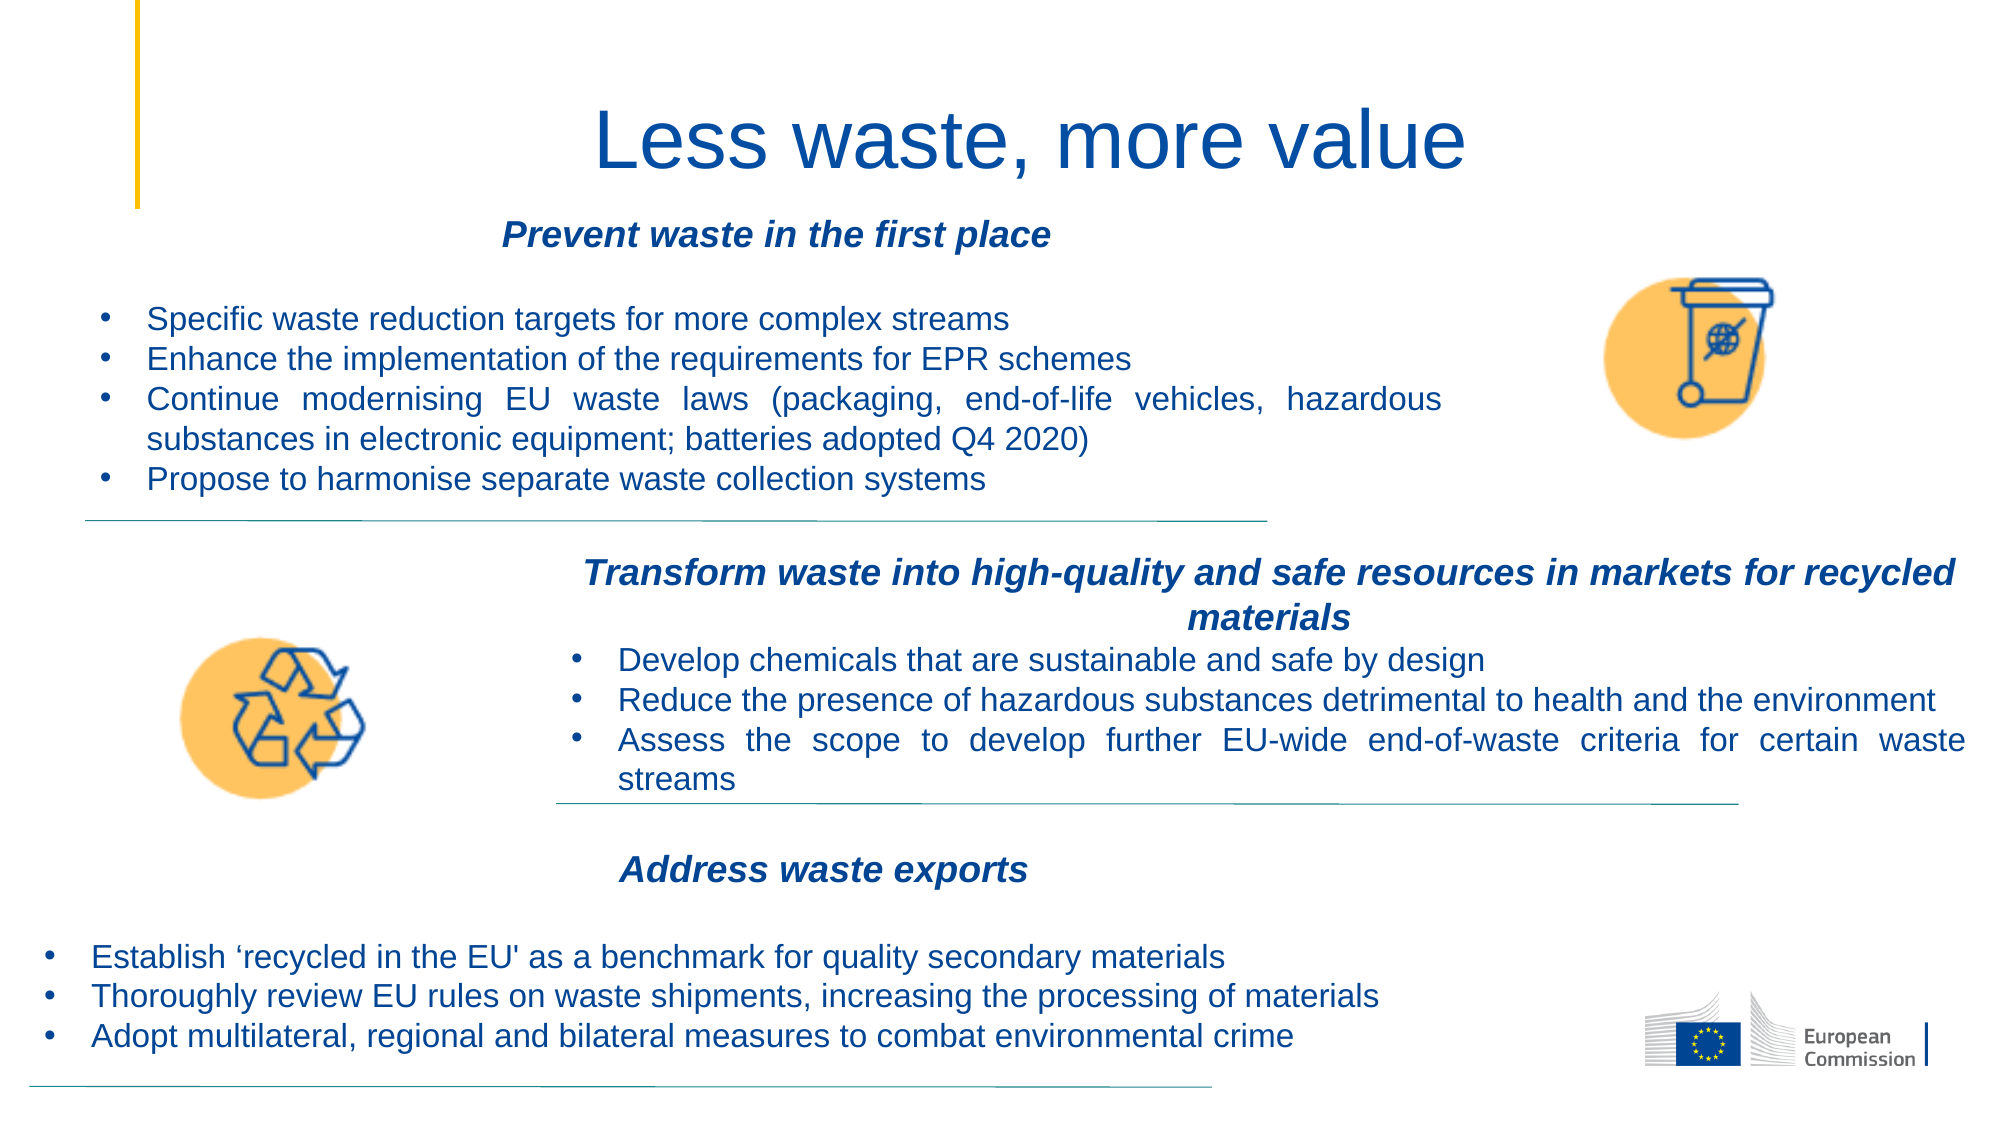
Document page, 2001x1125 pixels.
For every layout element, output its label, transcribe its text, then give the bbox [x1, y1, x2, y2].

picture [1582, 259, 1796, 451]
text_box Address waste exports Establish ‘recycled in the EU' as a benchmark for quality secondary materials Thoroughly review EU rules on waste shipments, increasing the processing of materials Adopt multilateral, regional and bilateral measures to combat environmental crime [29, 837, 1619, 1062]
text_box Transform waste into high-quality and safe resources in markets for recycled materials Develop chemicals that are sustainable and safe by design Reduce the presence of hazardous substances detrimental to health and the environment Assess the scope to develop further EU-wide end-of-waste criteria for certain waste streams [556, 540, 1983, 850]
picture [168, 621, 377, 804]
text_box Prevent waste in the first place Specific waste reduction targets for more complex streams Enhance the implementation of the requirements for EPR schemes Continue modernising EU waste laws (packaging, end-of-life vehicles, hazardous substances in electronic equipment; batteries adopted Q4 2020) Propose to harmonise separate waste collection systems [85, 202, 1459, 505]
picture [1645, 991, 1928, 1066]
title Less waste, more value [168, 58, 1894, 187]
